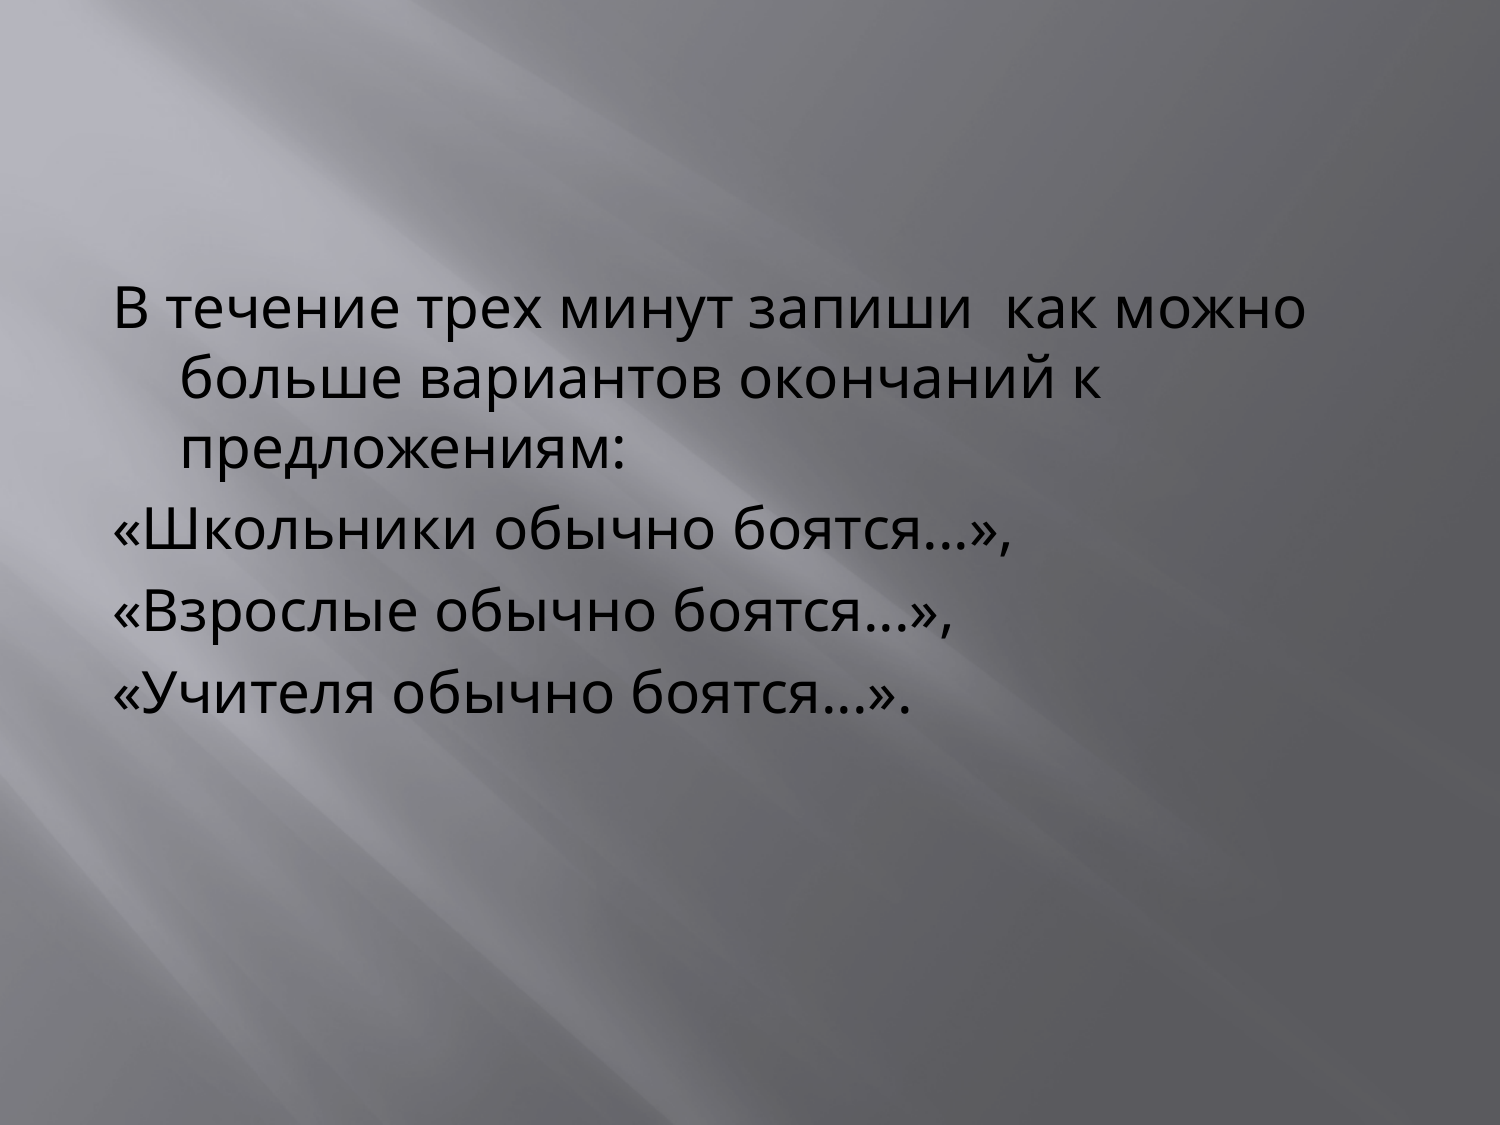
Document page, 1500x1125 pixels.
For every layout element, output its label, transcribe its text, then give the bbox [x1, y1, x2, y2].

list В течение трех минут запиши как можно больше вариантов окончаний к предложениям: «Школьники обычно боятся...», «Взрослые обычно боятся...», «Учителя обычно боятся...». [75, 262, 1425, 1035]
